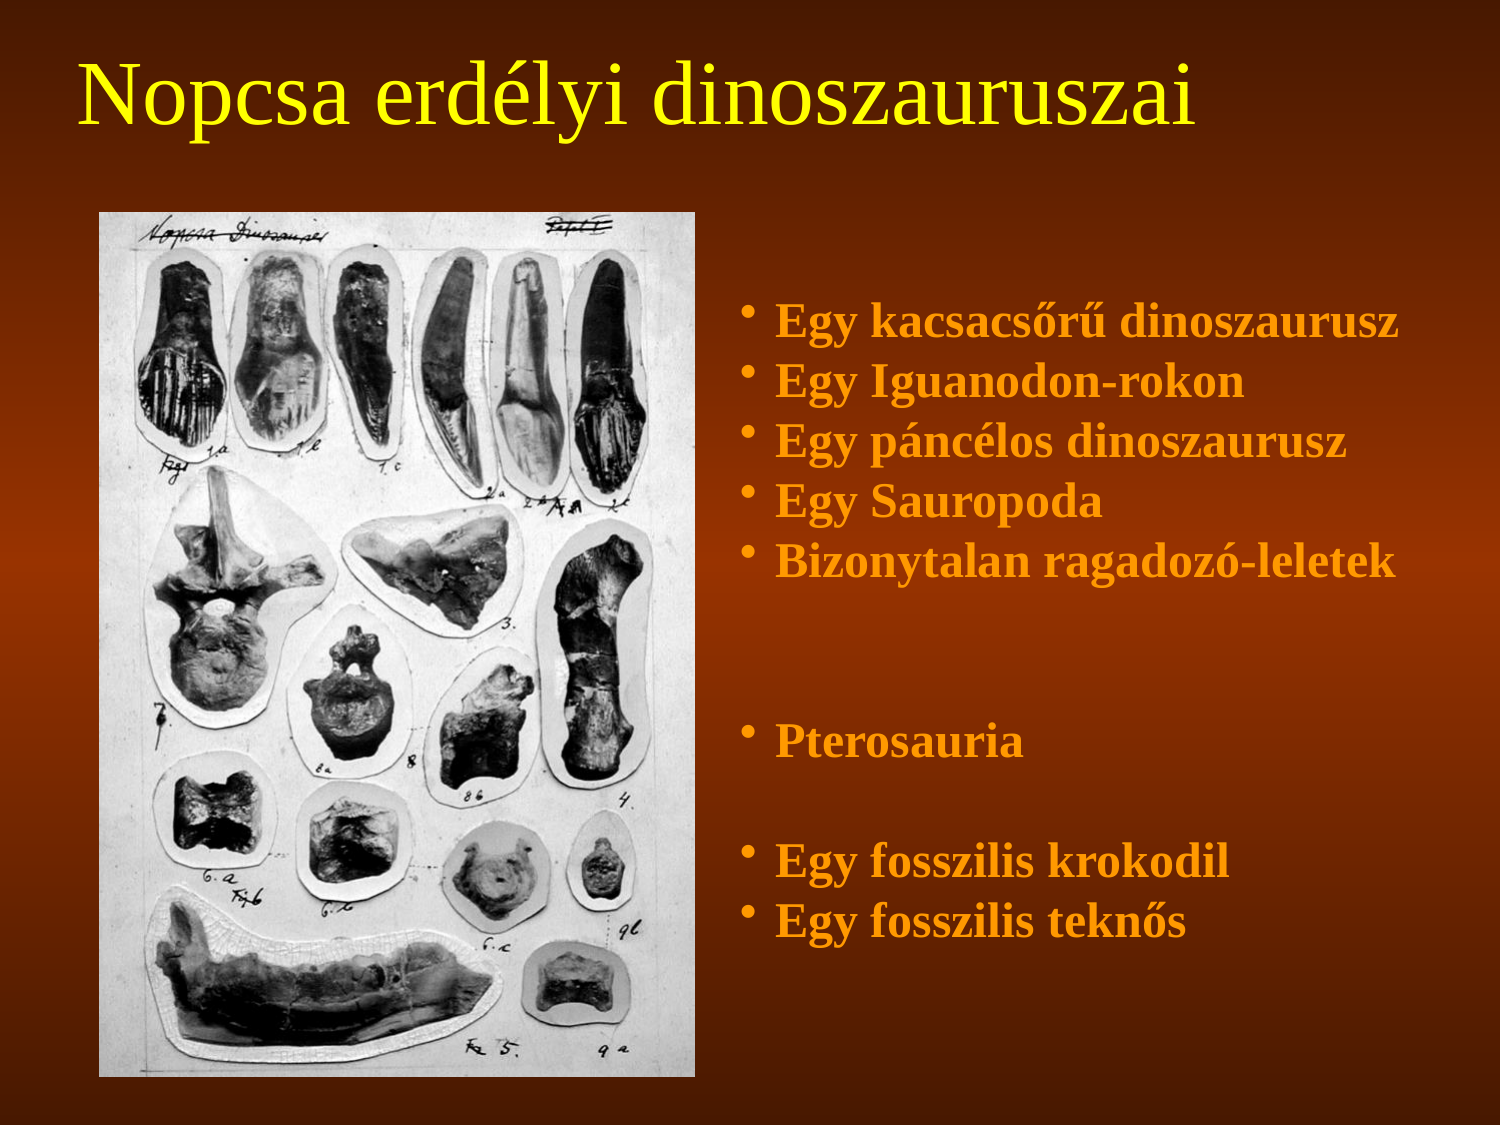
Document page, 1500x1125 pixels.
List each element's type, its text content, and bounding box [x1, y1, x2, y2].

text_box Egy kacsacsőrű dinoszaurusz Egy Iguanodon-rokon Egy páncélos dinoszaurusz Egy Sauropoda Bizonytalan ragadozó-leletek Pterosauria Egy fosszilis krokodil Egy fosszilis teknős [724, 437, 1400, 1038]
text_box Nopcsa erdélyi dinoszauruszai [0, 0, 1275, 175]
picture [99, 212, 696, 1077]
